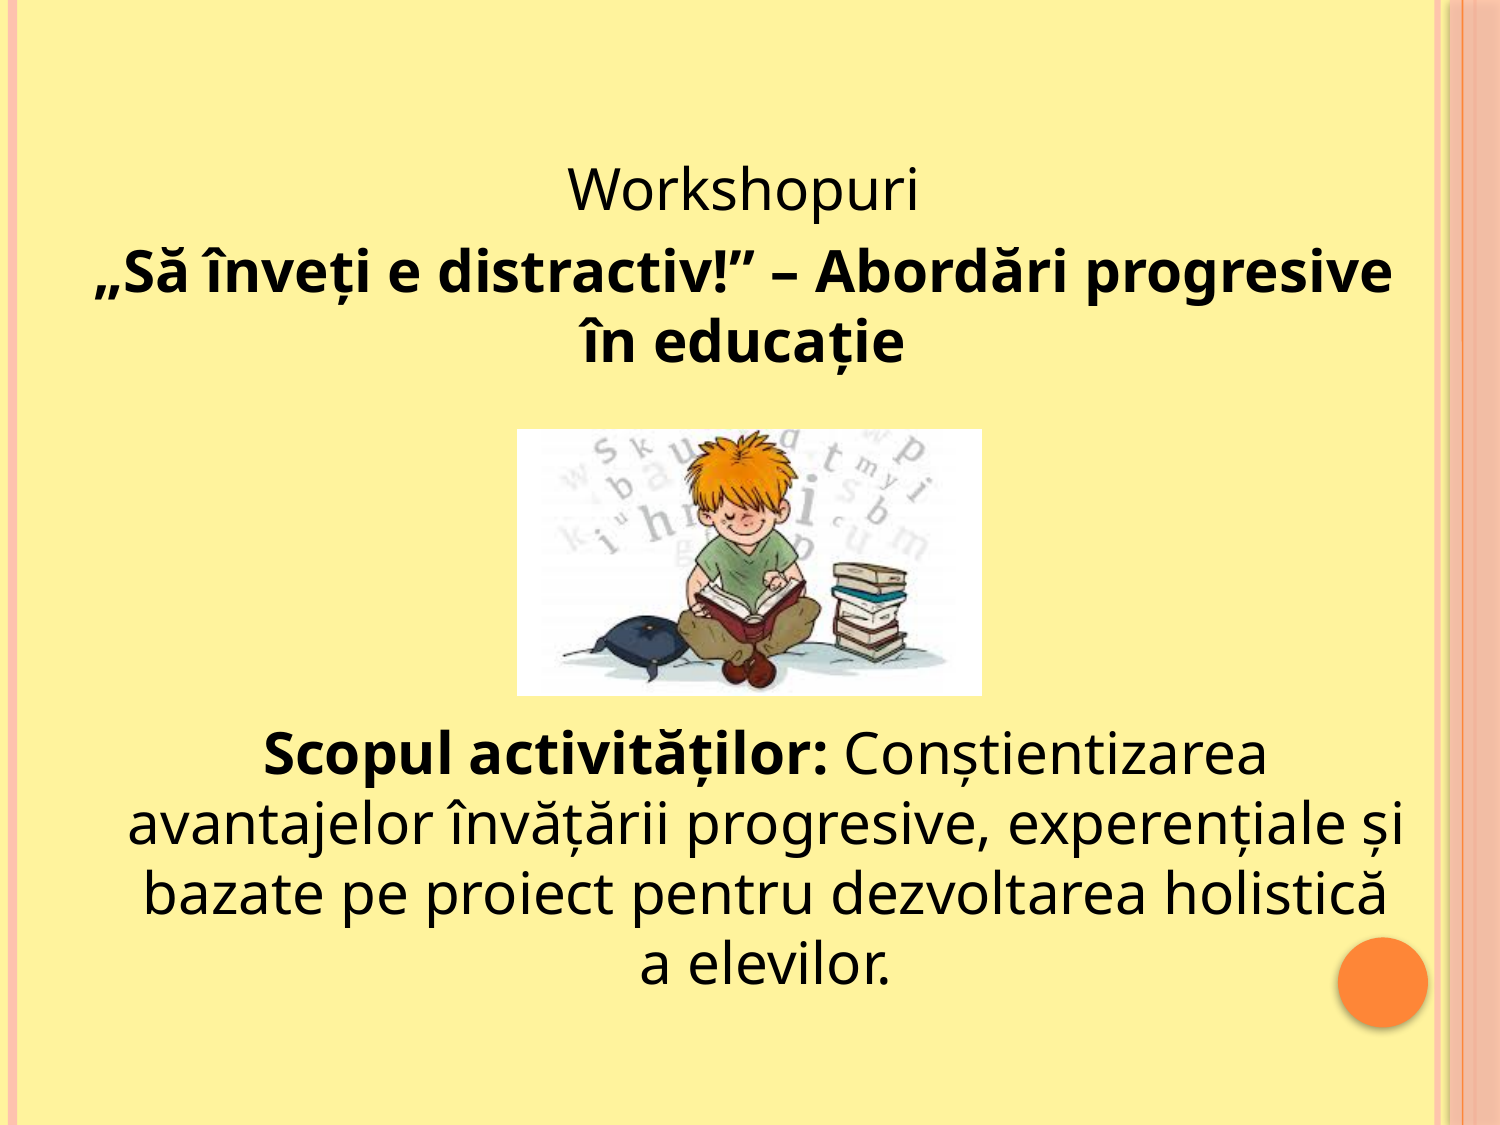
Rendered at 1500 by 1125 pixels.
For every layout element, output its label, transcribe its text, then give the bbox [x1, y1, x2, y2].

picture [517, 429, 983, 696]
list Workshopuri „Să înveți e distractiv!” – Abordări progresive în educație Scopul activităților: Conștientizarea avantajelor învățării progresive, experențiale și bazate pe proiect pentru dezvoltarea holistică a elevilor. [62, 62, 1425, 1062]
